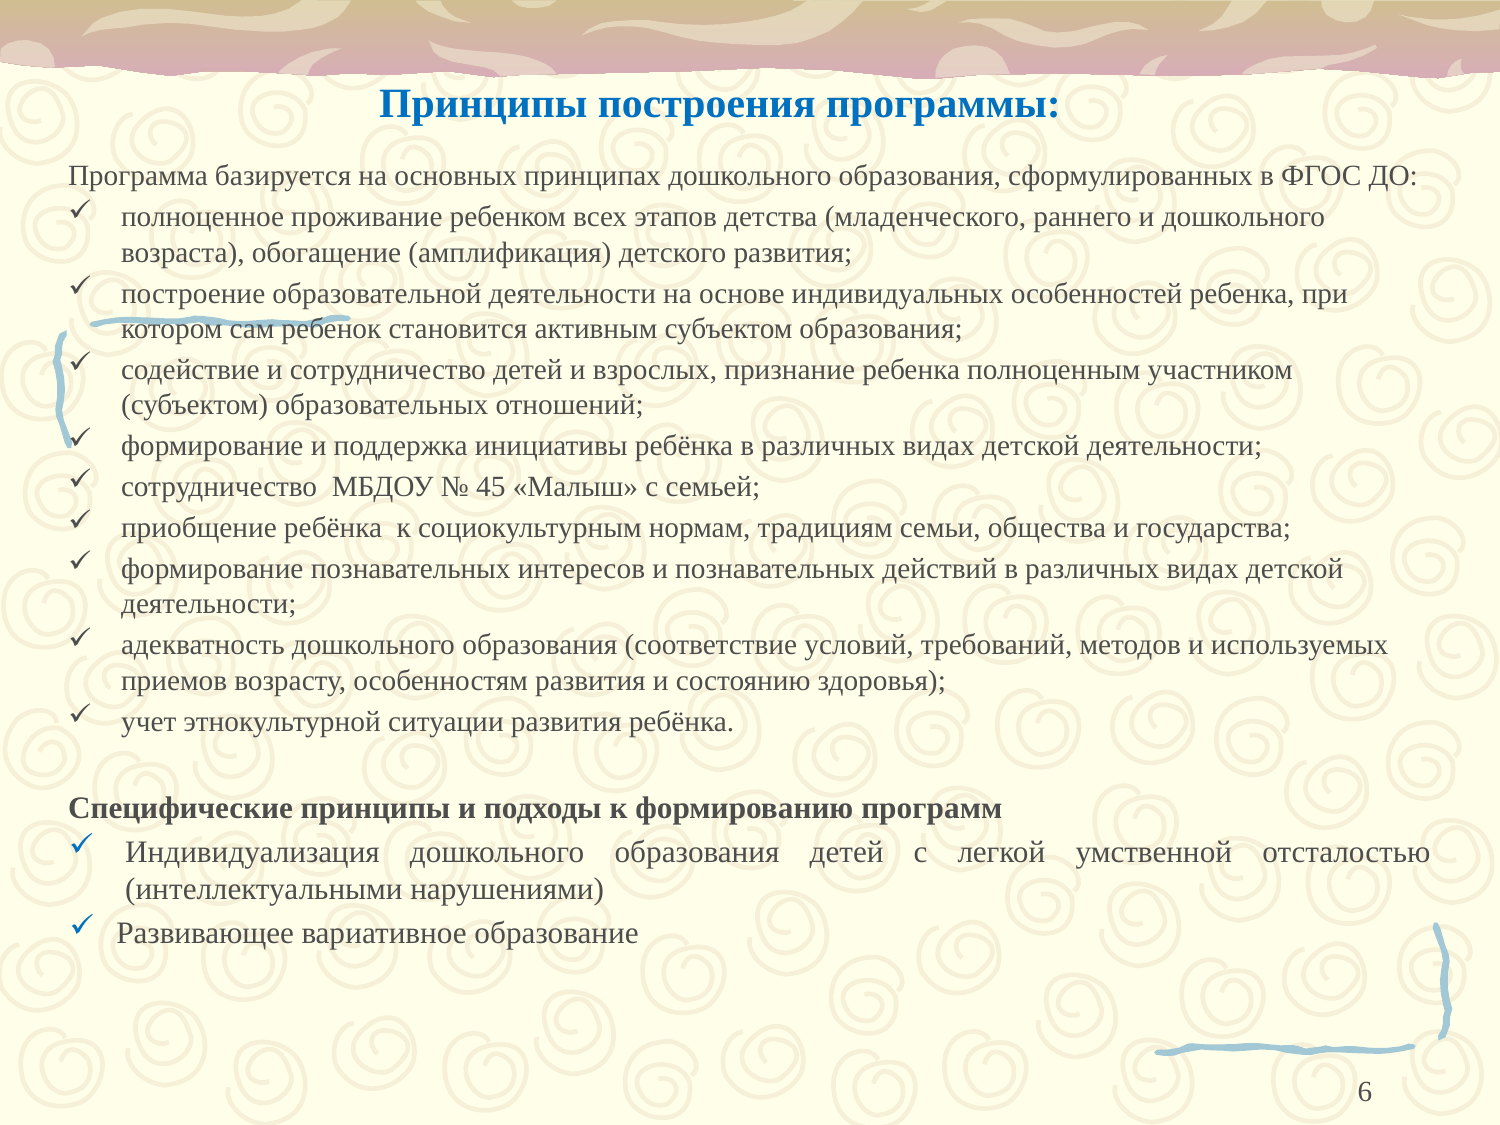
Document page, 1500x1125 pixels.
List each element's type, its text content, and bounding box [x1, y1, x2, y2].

slide_number 6 [1074, 1039, 1388, 1115]
title Принципы построения программы: [140, 46, 1300, 149]
list Программа базируется на основных принципах дошкольного образования, сформулированных в ФГОС ДО: полноценное проживание ребенком всех этапов детства (младенческого, раннего и дошкольного возраста), обогащение (амплификация) детского развития; построение образовательной деятельности на основе индивидуальных особенностей ребенка, при котором сам ребенок становится активным субъектом образования; содействие и сотрудничество детей и взрослых, признание ребенка полноценным участником (субъектом) образовательных отношений; формирование и поддержка инициативы ребёнка в различных видах детской деятельности; сотрудничество МБДОУ № 45 «Малыш» с семьей; приобщение ребёнка к социокультурным нормам, традициям семьи, общества и государства; формирование познавательных интересов и познавательных действий в различных видах детской деятельности; адекватность дошкольного образования (соответствие условий, требований, методов и используемых приемов возрасту, особенностям развития и состоянию здоровья); учет этнокультурной ситуации развития ребёнка. Специфические принципы и подходы к формированию программ Индивидуализация дошкольного образования детей с легкой умственной отсталостью (интеллектуальными нарушениями) Развивающее вариативное образование [53, 149, 1447, 1001]
